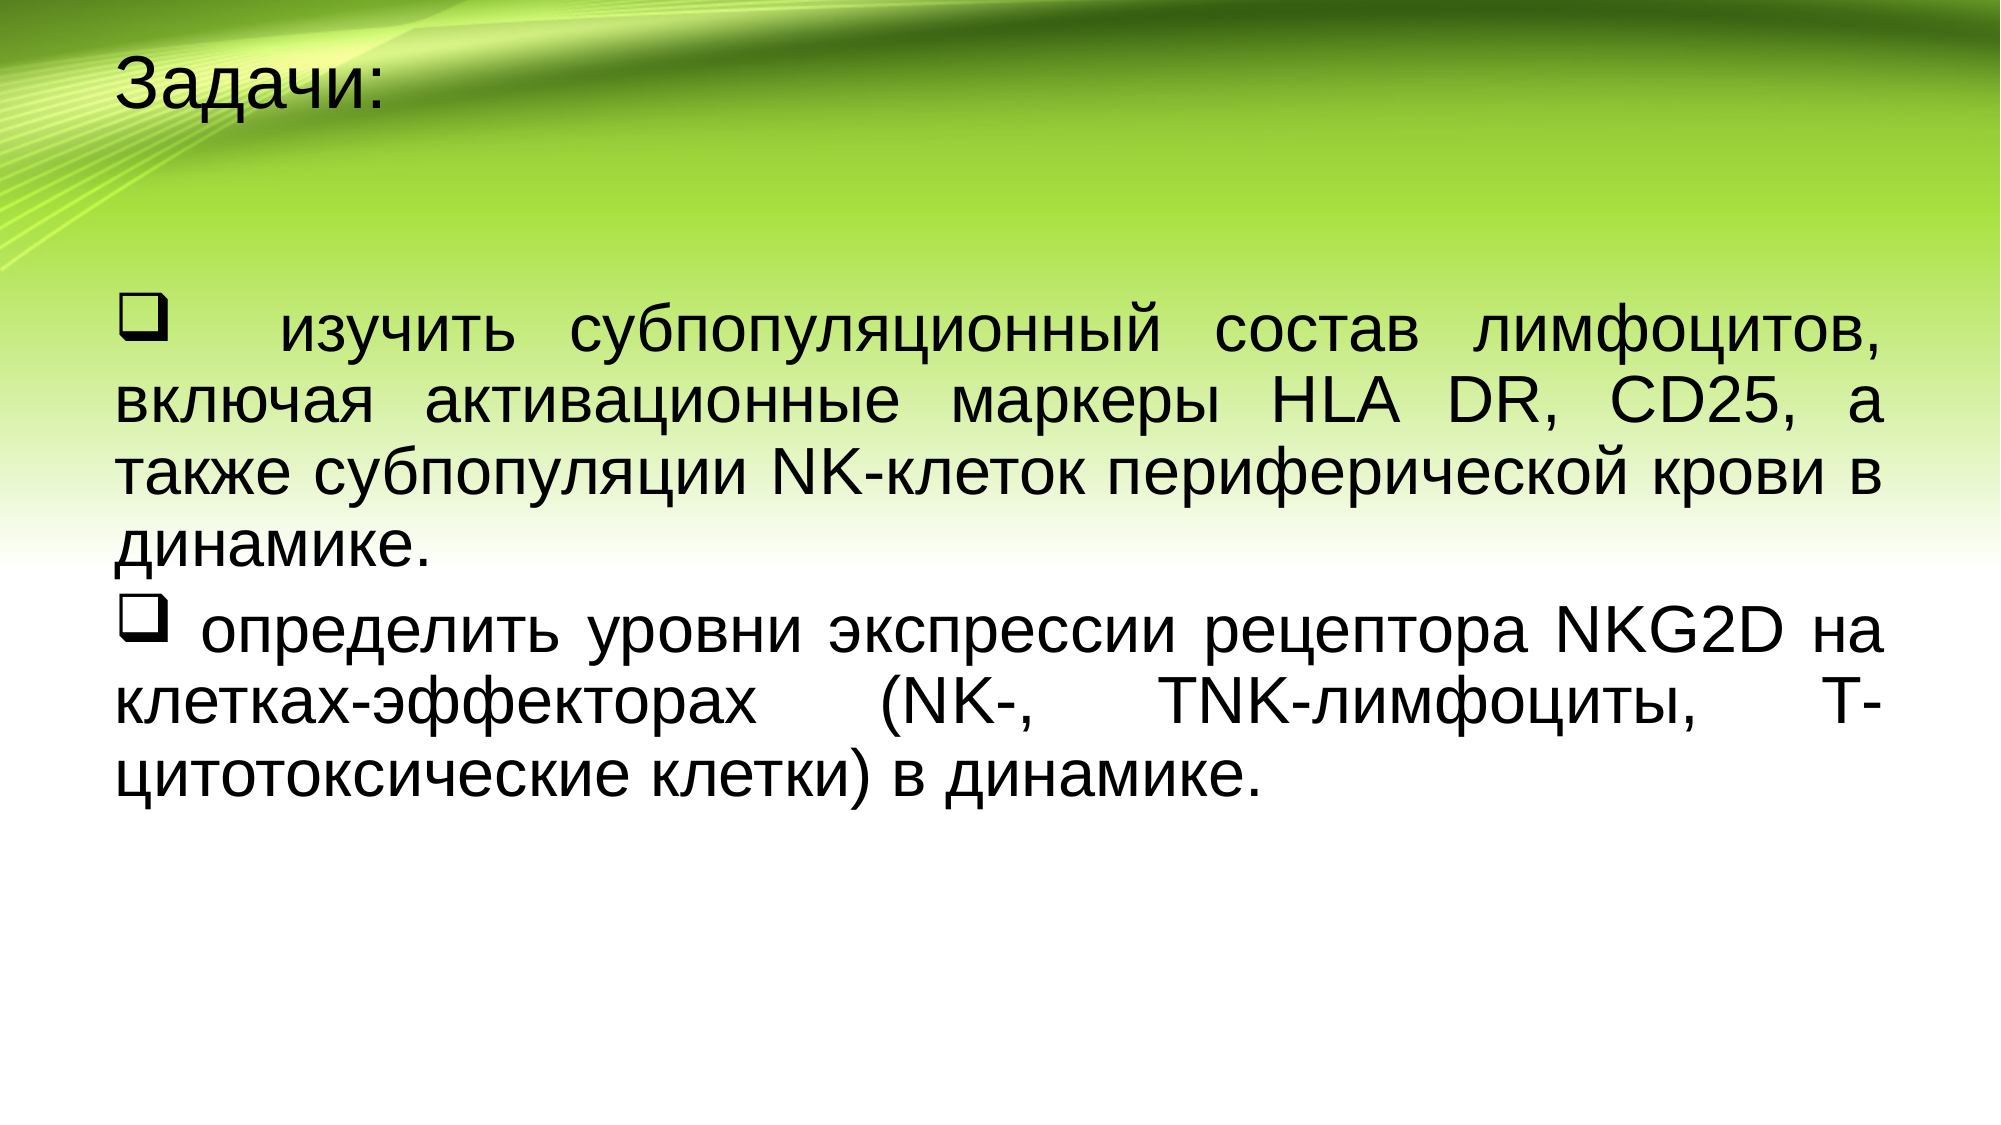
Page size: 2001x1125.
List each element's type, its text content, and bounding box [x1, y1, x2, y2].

title Задачи: [99, 31, 1900, 127]
picture [0, 0, 2000, 1125]
list изучить субпопуляционный состав лимфоцитов, включая активационные маркеры HLA DR, CD25, а также субпопуляции NK-клеток периферической крови в динамике. определить уровни экспрессии рецептора NKG2D на клетках-эффекторах (NK-, TNK-лимфоциты, Т-цитотоксические клетки) в динамике. [99, 192, 1900, 1006]
